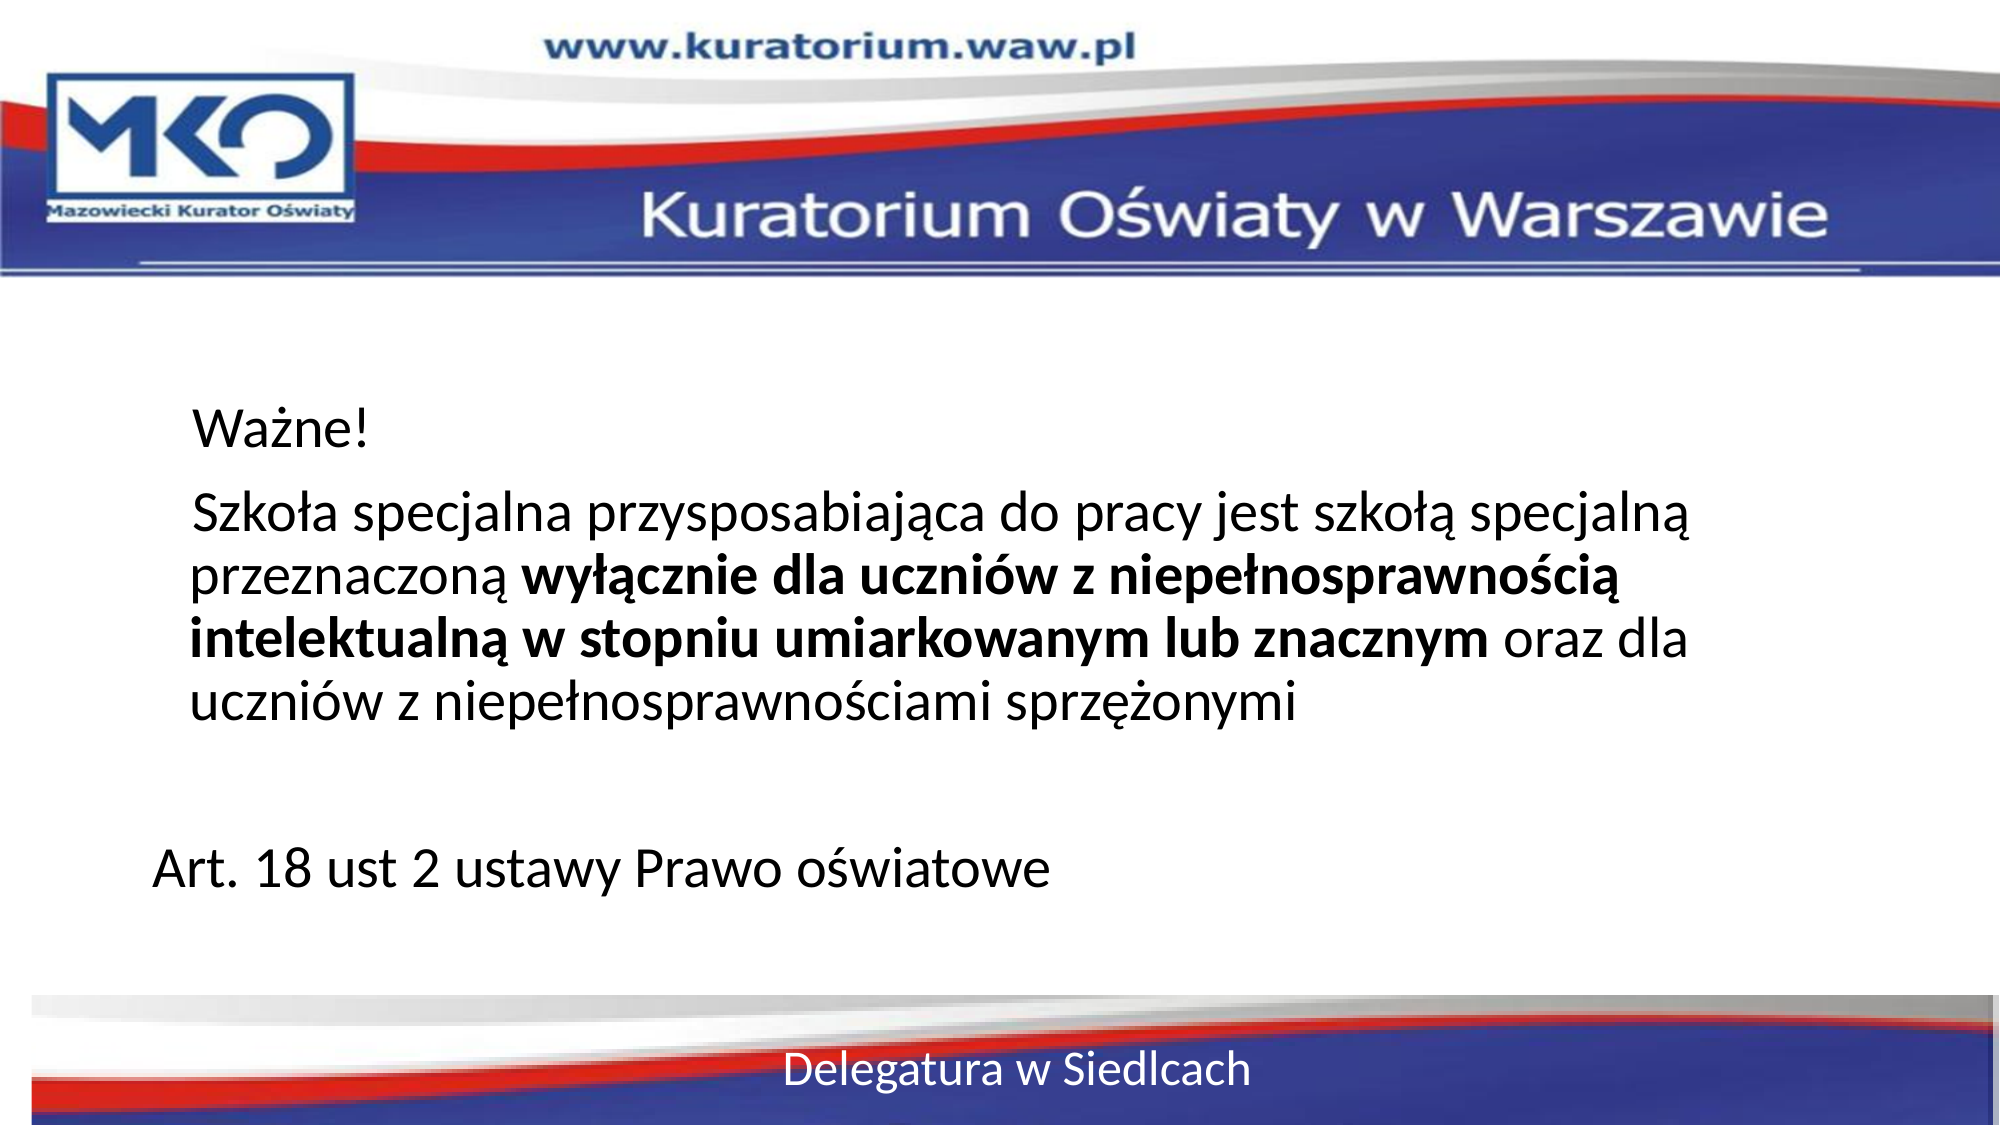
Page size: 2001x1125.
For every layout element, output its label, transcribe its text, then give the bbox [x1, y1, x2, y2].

list Ważne! Szkoła specjalna przysposabiająca do pracy jest szkołą specjalną przeznaczoną wyłącznie dla uczniów z niepełnosprawnością intelektualną w stopniu umiarkowanym lub znacznym oraz dla uczniów z niepełnosprawnościami sprzężonymi Art. 18 ust 2 ustawy Prawo oświatowe [137, 299, 1863, 994]
picture [0, 0, 2000, 278]
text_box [31, 994, 2000, 1125]
